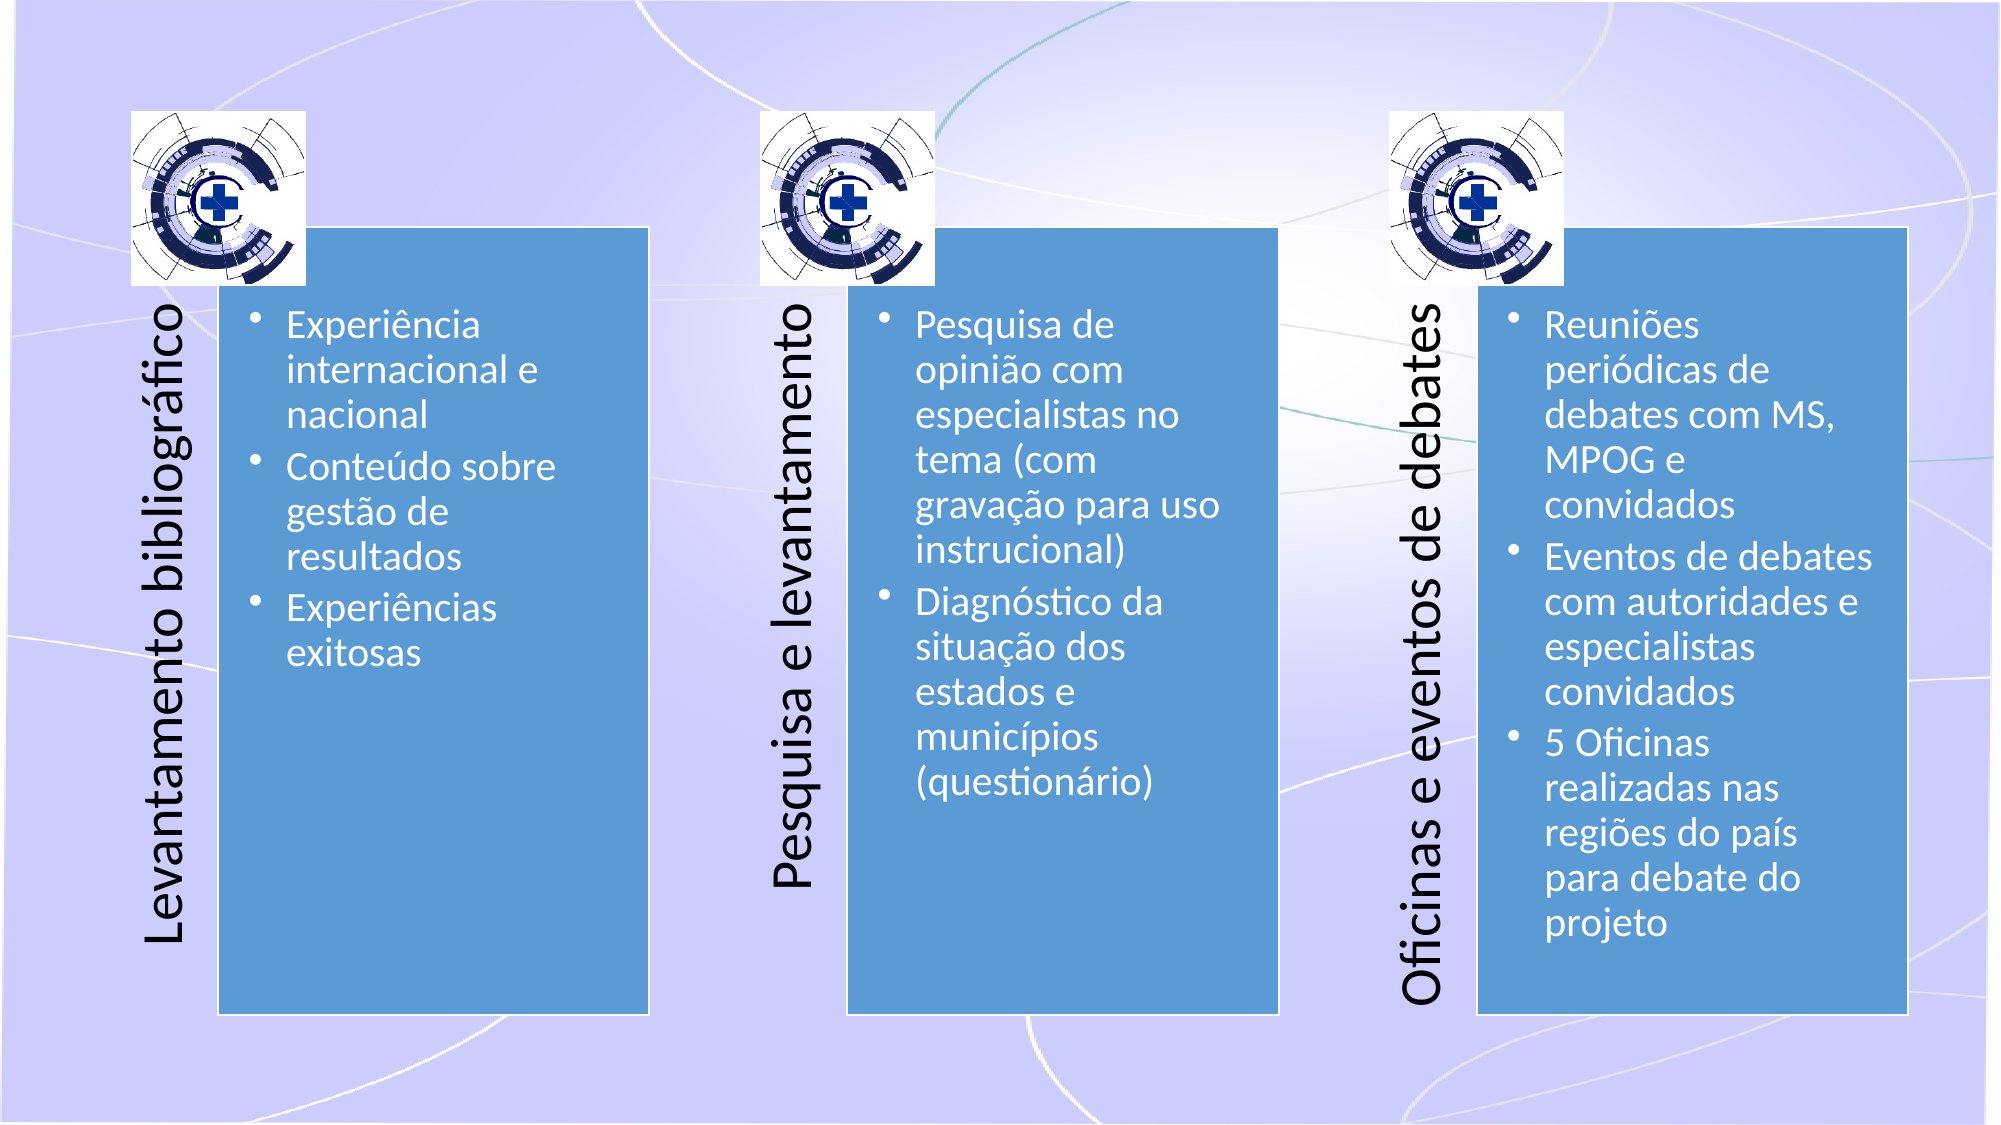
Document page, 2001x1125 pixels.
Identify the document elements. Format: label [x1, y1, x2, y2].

picture [0, 0, 2001, 1125]
text_box [120, 58, 1919, 1069]
